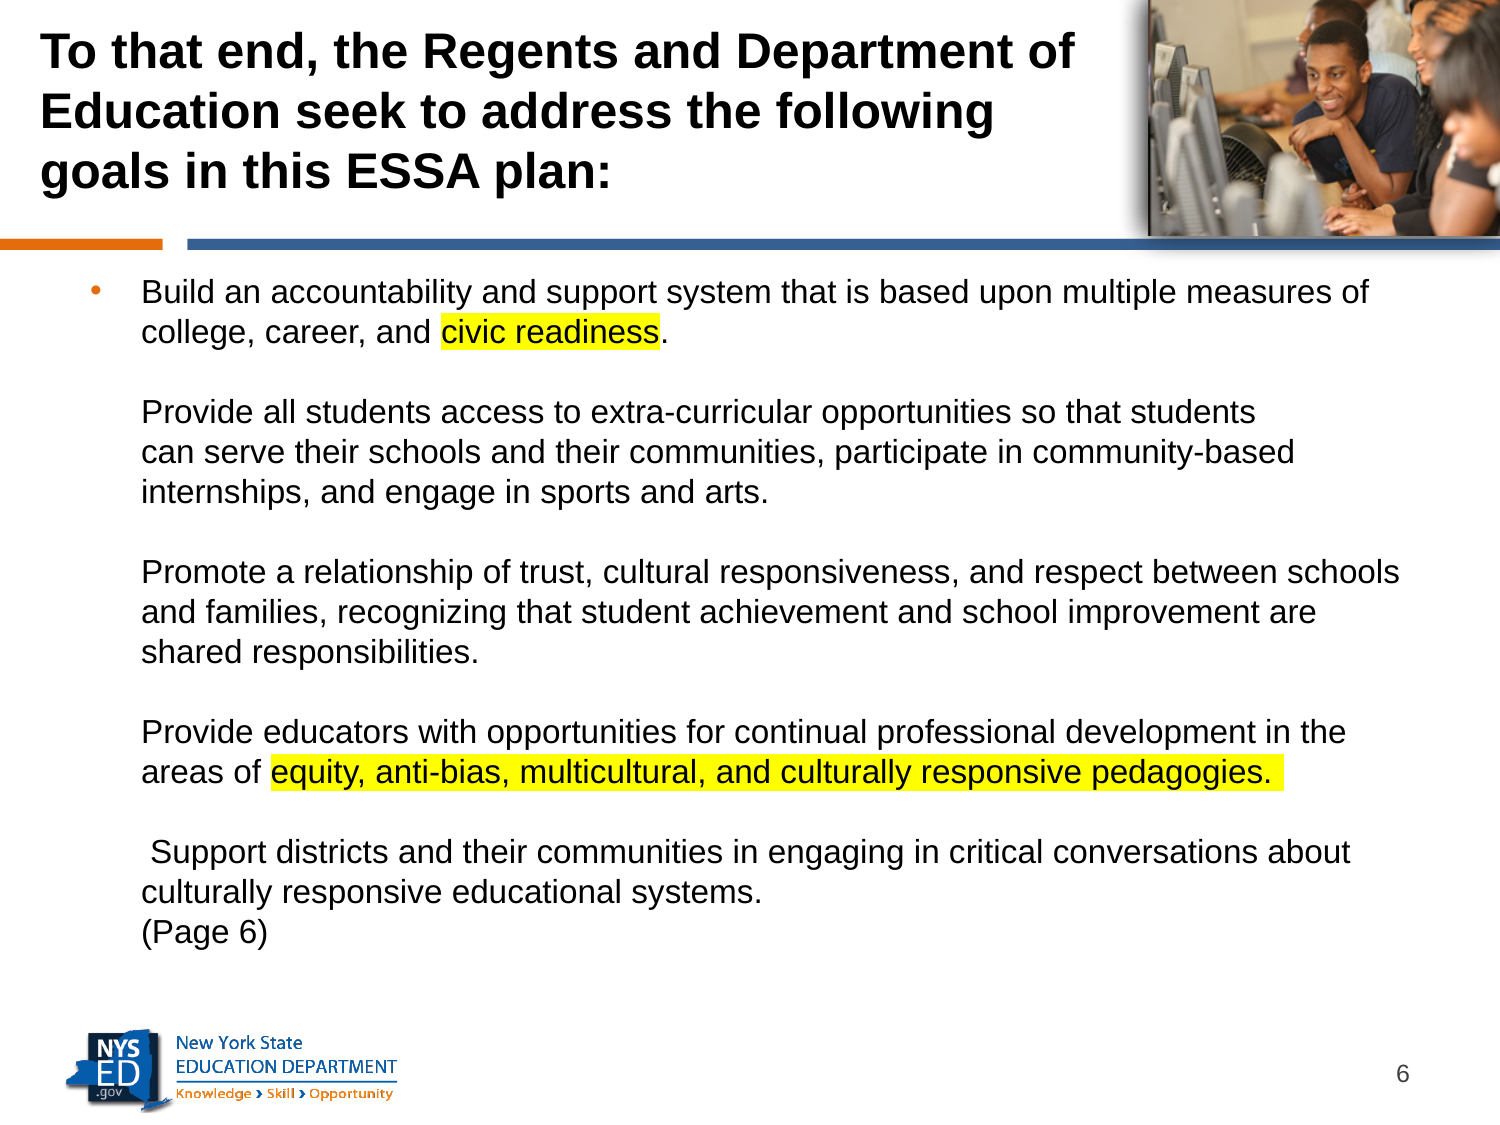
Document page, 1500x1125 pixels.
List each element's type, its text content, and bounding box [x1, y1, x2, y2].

slide_number 6 [1074, 1042, 1425, 1103]
list Build an accountability and support system that is based upon multiple measures of college, career, and civic readiness. Provide all students access to extra-curricular opportunities so that students can serve their schools and their communities, participate in community-based internships, and engage in sports and arts. Promote a relationship of trust, cultural responsiveness, and respect between schools and families, recognizing that student achievement and school improvement are shared responsibilities. Provide educators with opportunities for continual professional development in the areas of equity, anti-bias, multicultural, and culturally responsive pedagogies. Support districts and their communities in engaging in critical conversations about culturally responsive educational systems. (Page 6) [75, 262, 1425, 1005]
picture [62, 1026, 401, 1113]
picture [1148, 0, 1500, 236]
title To that end, the Regents and Department of Education seek to address the following goals in this ESSA plan: [24, 45, 1149, 233]
